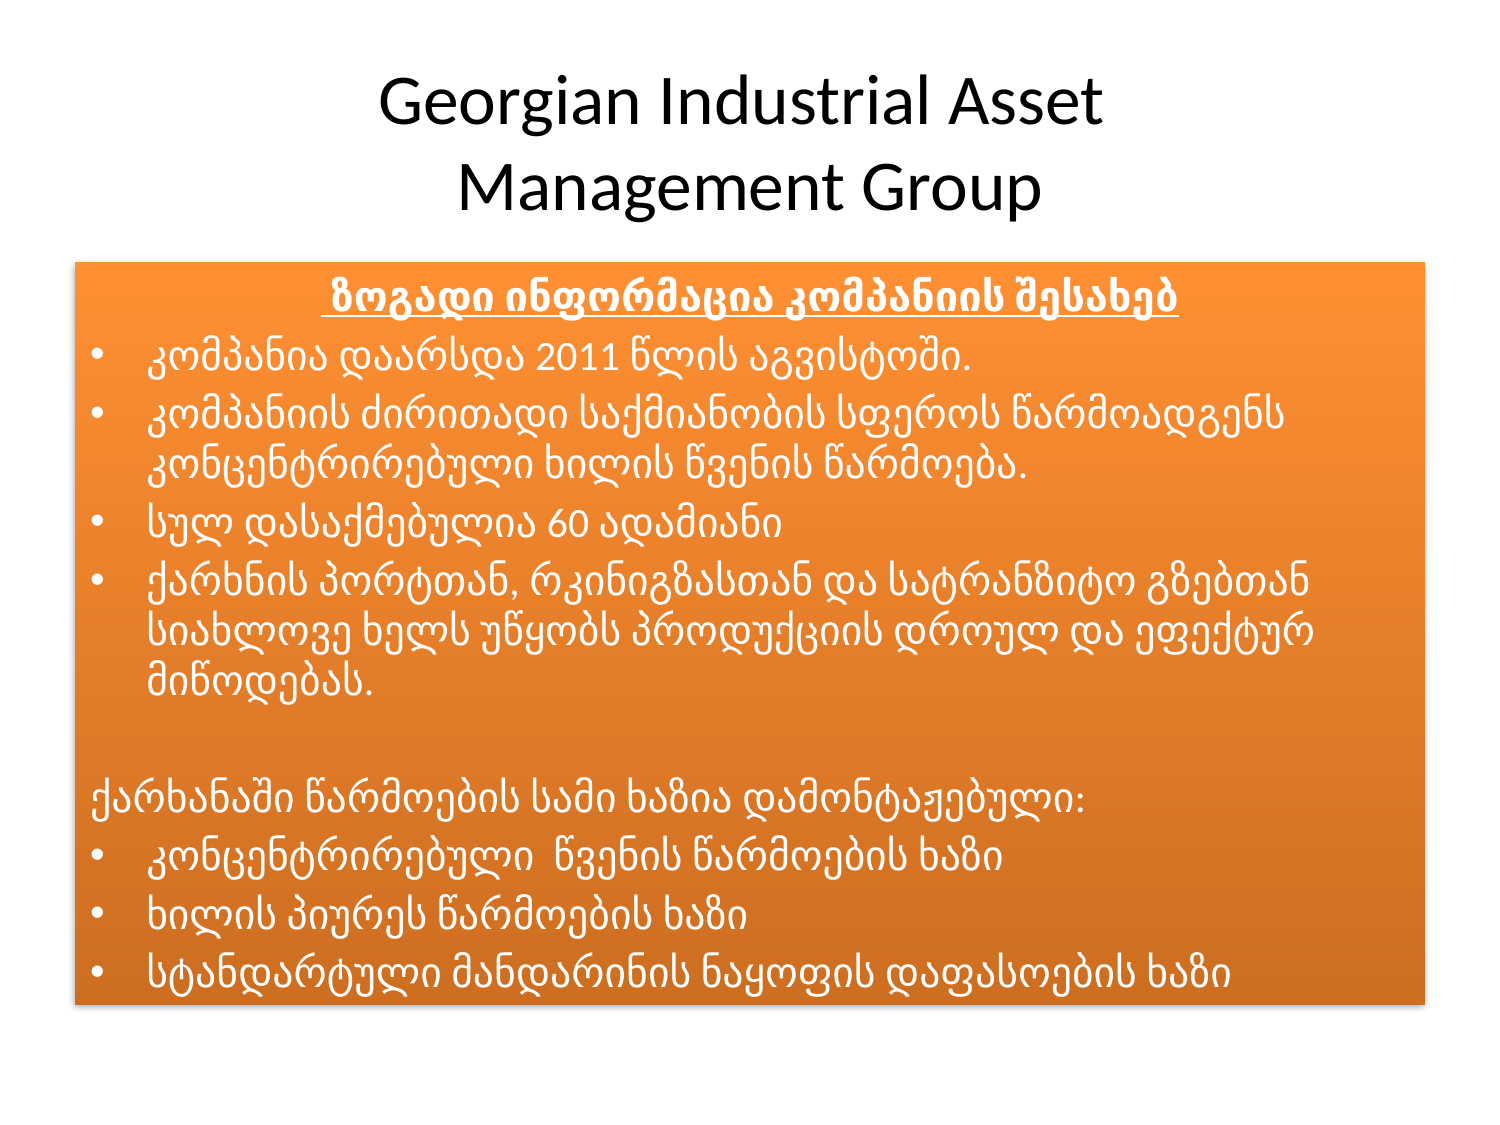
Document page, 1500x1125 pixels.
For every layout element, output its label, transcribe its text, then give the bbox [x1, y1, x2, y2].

title Georgian Industrial Asset Management Group [75, 45, 1425, 233]
list ზოგადი ინფორმაცია კომპანიის შესახებ კომპანია დაარსდა 2011 წლის აგვისტოში. კომპანიის ძირითადი საქმიანობის სფეროს წარმოადგენს კონცენტრირებული ხილის წვენის წარმოება. სულ დასაქმებულია 60 ადამიანი ქარხნის პორტთან, რკინიგზასთან და სატრანზიტო გზებთან სიახლოვე ხელს უწყობს პროდუქციის დროულ და ეფექტურ მიწოდებას. ქარხანაში წარმოების სამი ხაზია დამონტაჟებული: კონცენტრირებული წვენის წარმოების ხაზი ხილის პიურეს წარმოების ხაზი სტანდარტული მანდარინის ნაყოფის დაფასოების ხაზი [75, 262, 1425, 1005]
